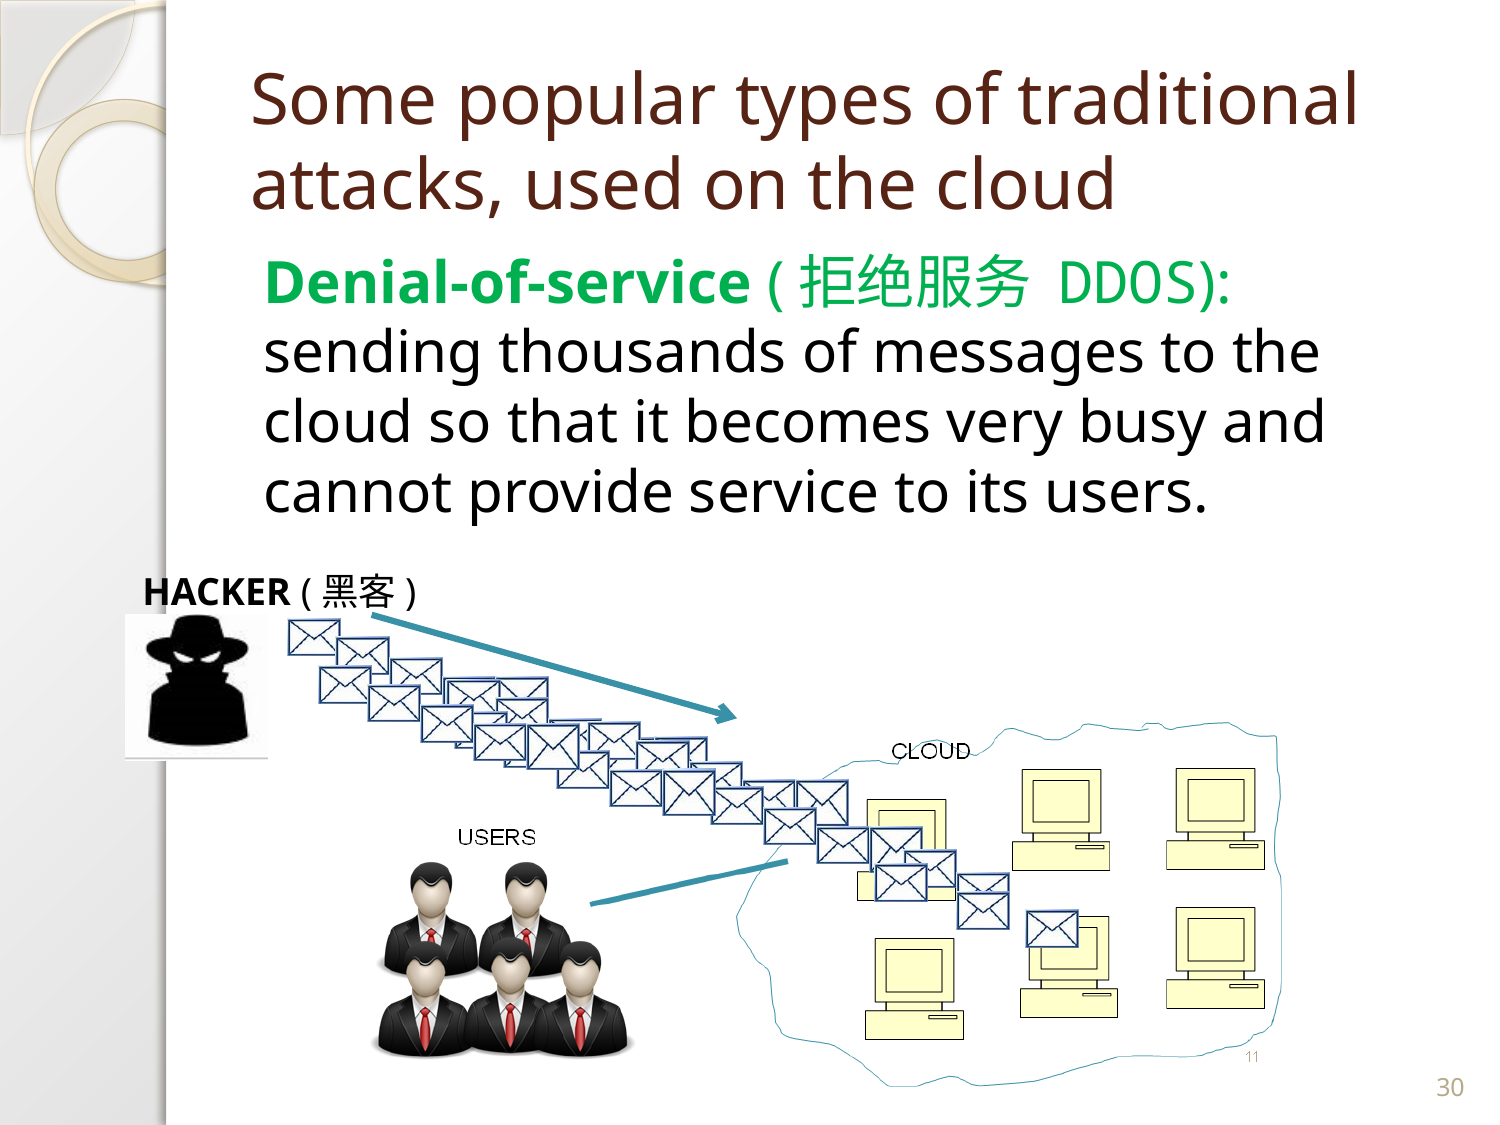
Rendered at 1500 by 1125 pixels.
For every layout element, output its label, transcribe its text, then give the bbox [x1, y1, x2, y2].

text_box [371, 614, 738, 719]
title Some popular types of traditional attacks, used on the cloud [235, 45, 1466, 233]
picture [287, 617, 1282, 1087]
picture [124, 614, 268, 761]
list Denial-of-service (拒绝服务 DDOS): sending thousands of messages to the cloud so that it becomes very busy and cannot provide service to its users. [235, 237, 1466, 1025]
text_box HACKER (黑客) [127, 560, 441, 620]
slide_number 30 [1413, 1034, 1488, 1113]
